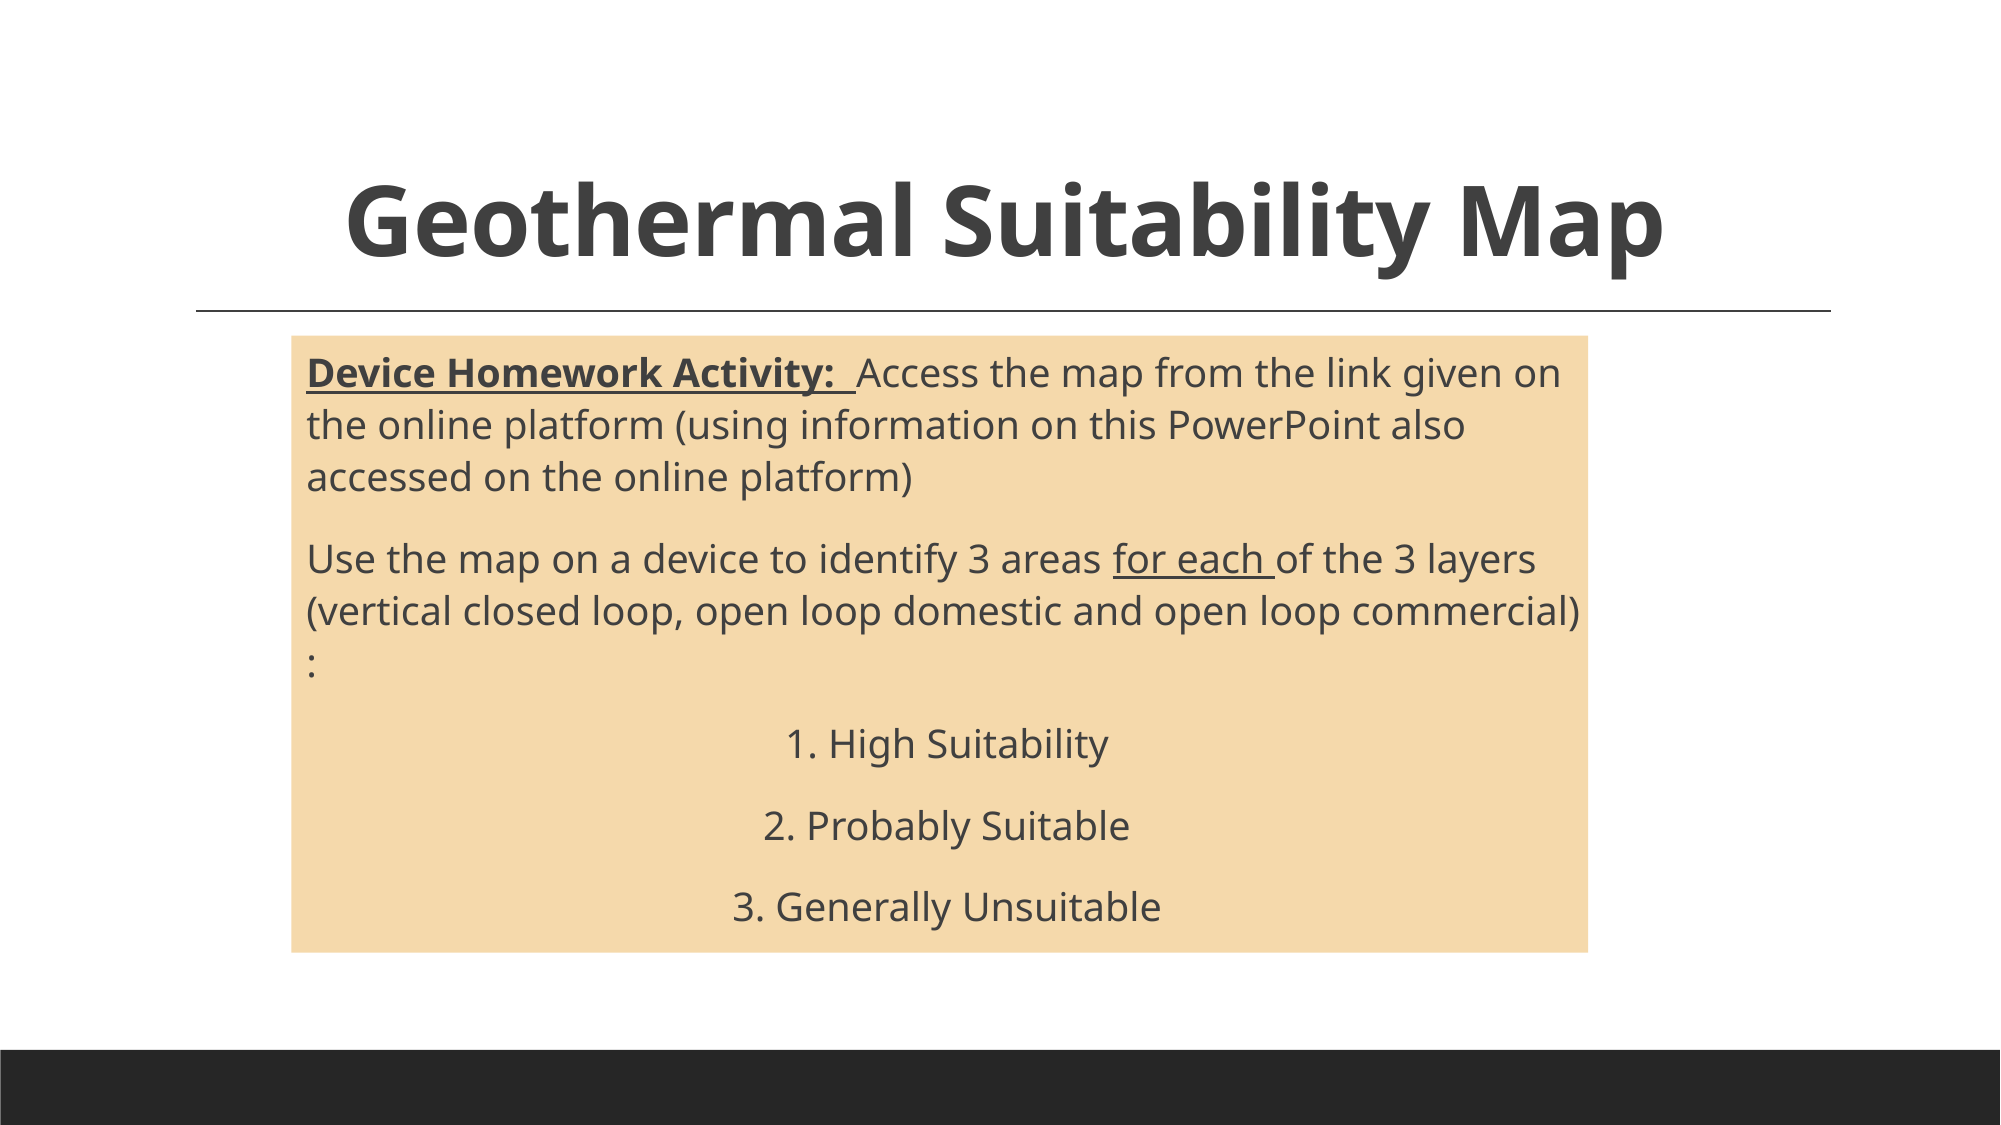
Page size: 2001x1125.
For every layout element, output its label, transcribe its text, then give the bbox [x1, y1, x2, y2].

list Device Homework Activity: Access the map from the link given on the online platform (using information on this PowerPoint also accessed on the online platform) Use the map on a device to identify 3 areas for each of the 3 layers (vertical closed loop, open loop domestic and open loop commercial) : 1. High Suitability 2. Probably Suitable 3. Generally Unsuitable [291, 335, 1589, 953]
title Geothermal Suitability Map [180, 47, 1830, 285]
